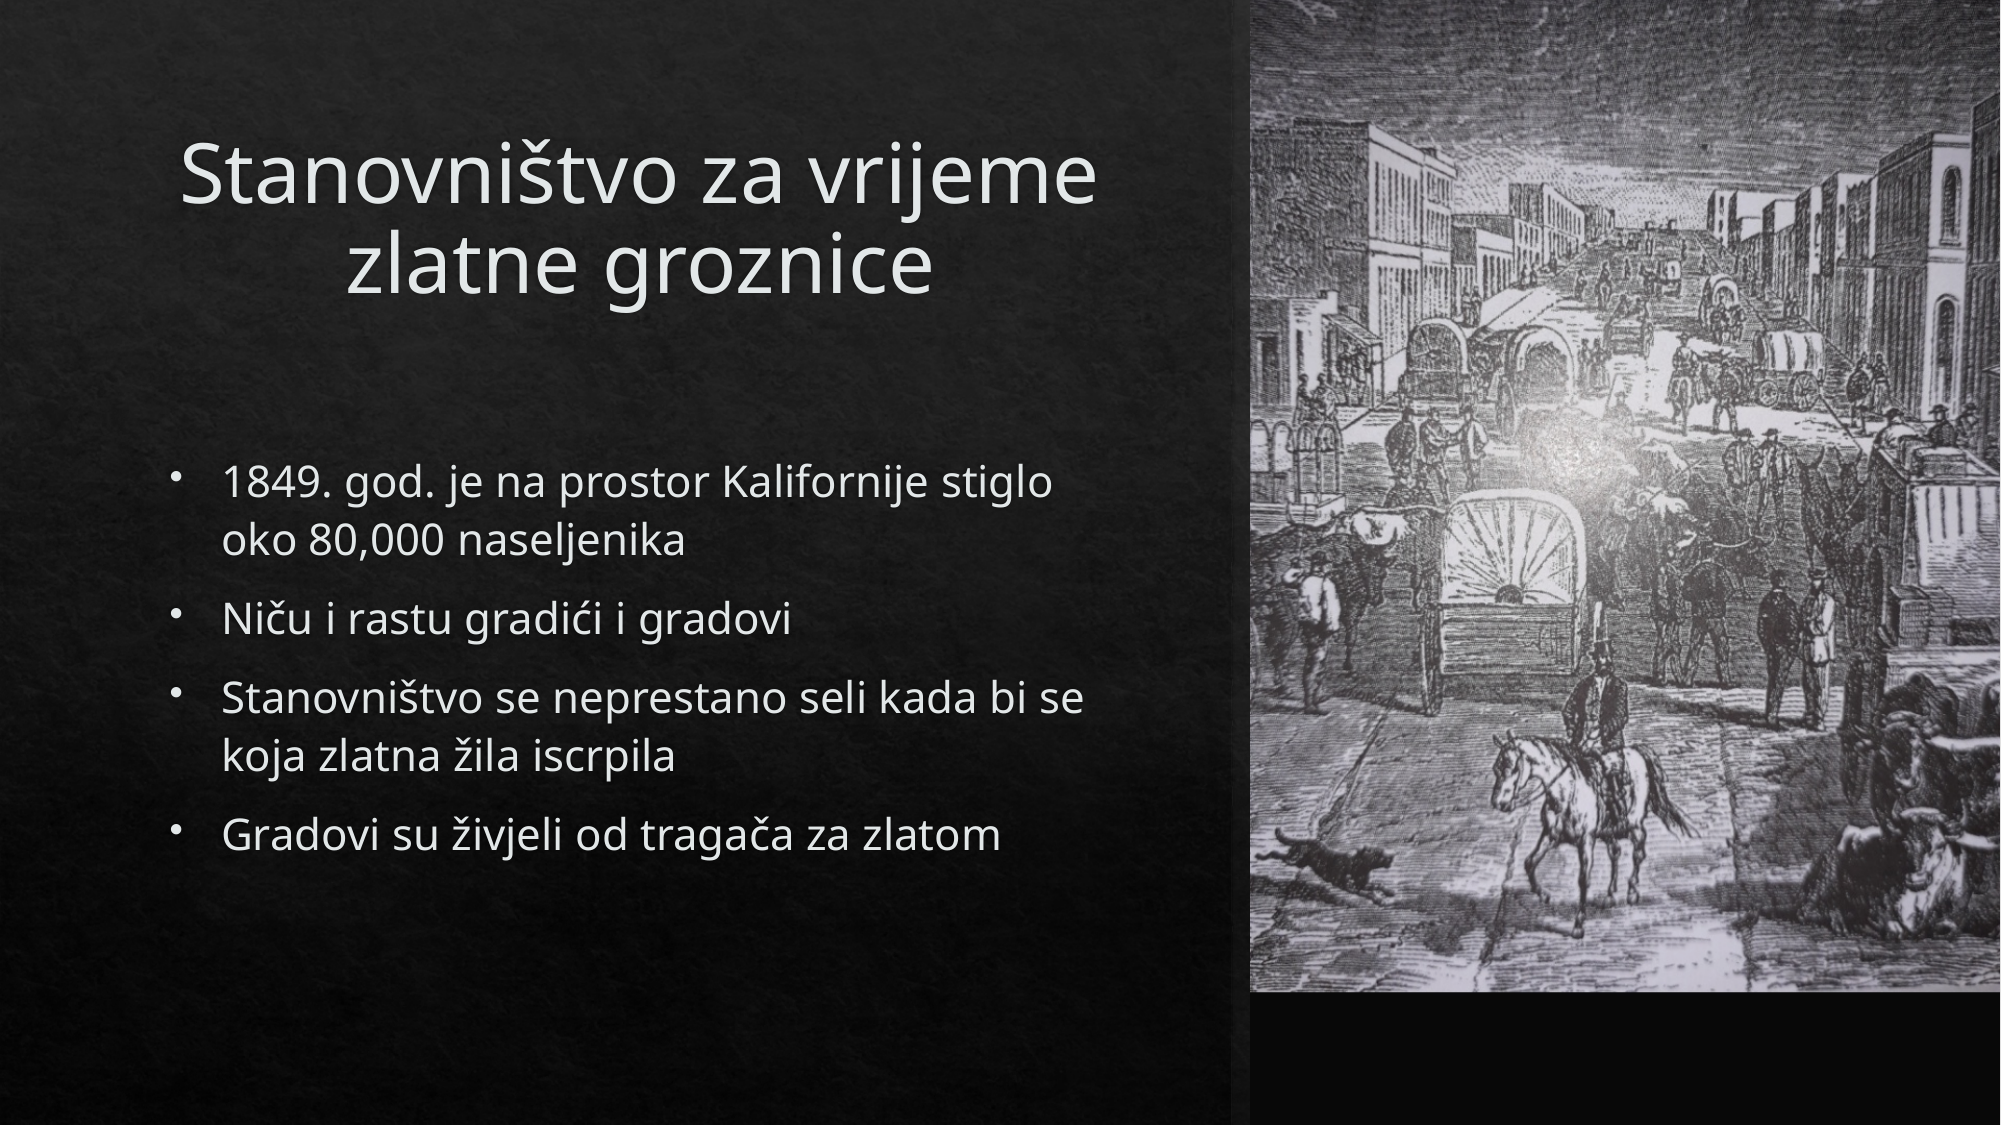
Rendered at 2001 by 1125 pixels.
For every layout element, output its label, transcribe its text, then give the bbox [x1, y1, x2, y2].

title Stanovništvo za vrijeme zlatne groznice [149, 99, 1131, 343]
text_box [0, 0, 1225, 1125]
list 1849. god. je na prostor Kalifornije stiglo oko 80,000 naseljenika Niču i rastu gradići i gradovi Stanovništvo se neprestano seli kada bi se koja zlatna žila iscrpila Gradovi su živjeli od tragača za zlatom [149, 373, 1131, 935]
picture [1230, 0, 2000, 1125]
